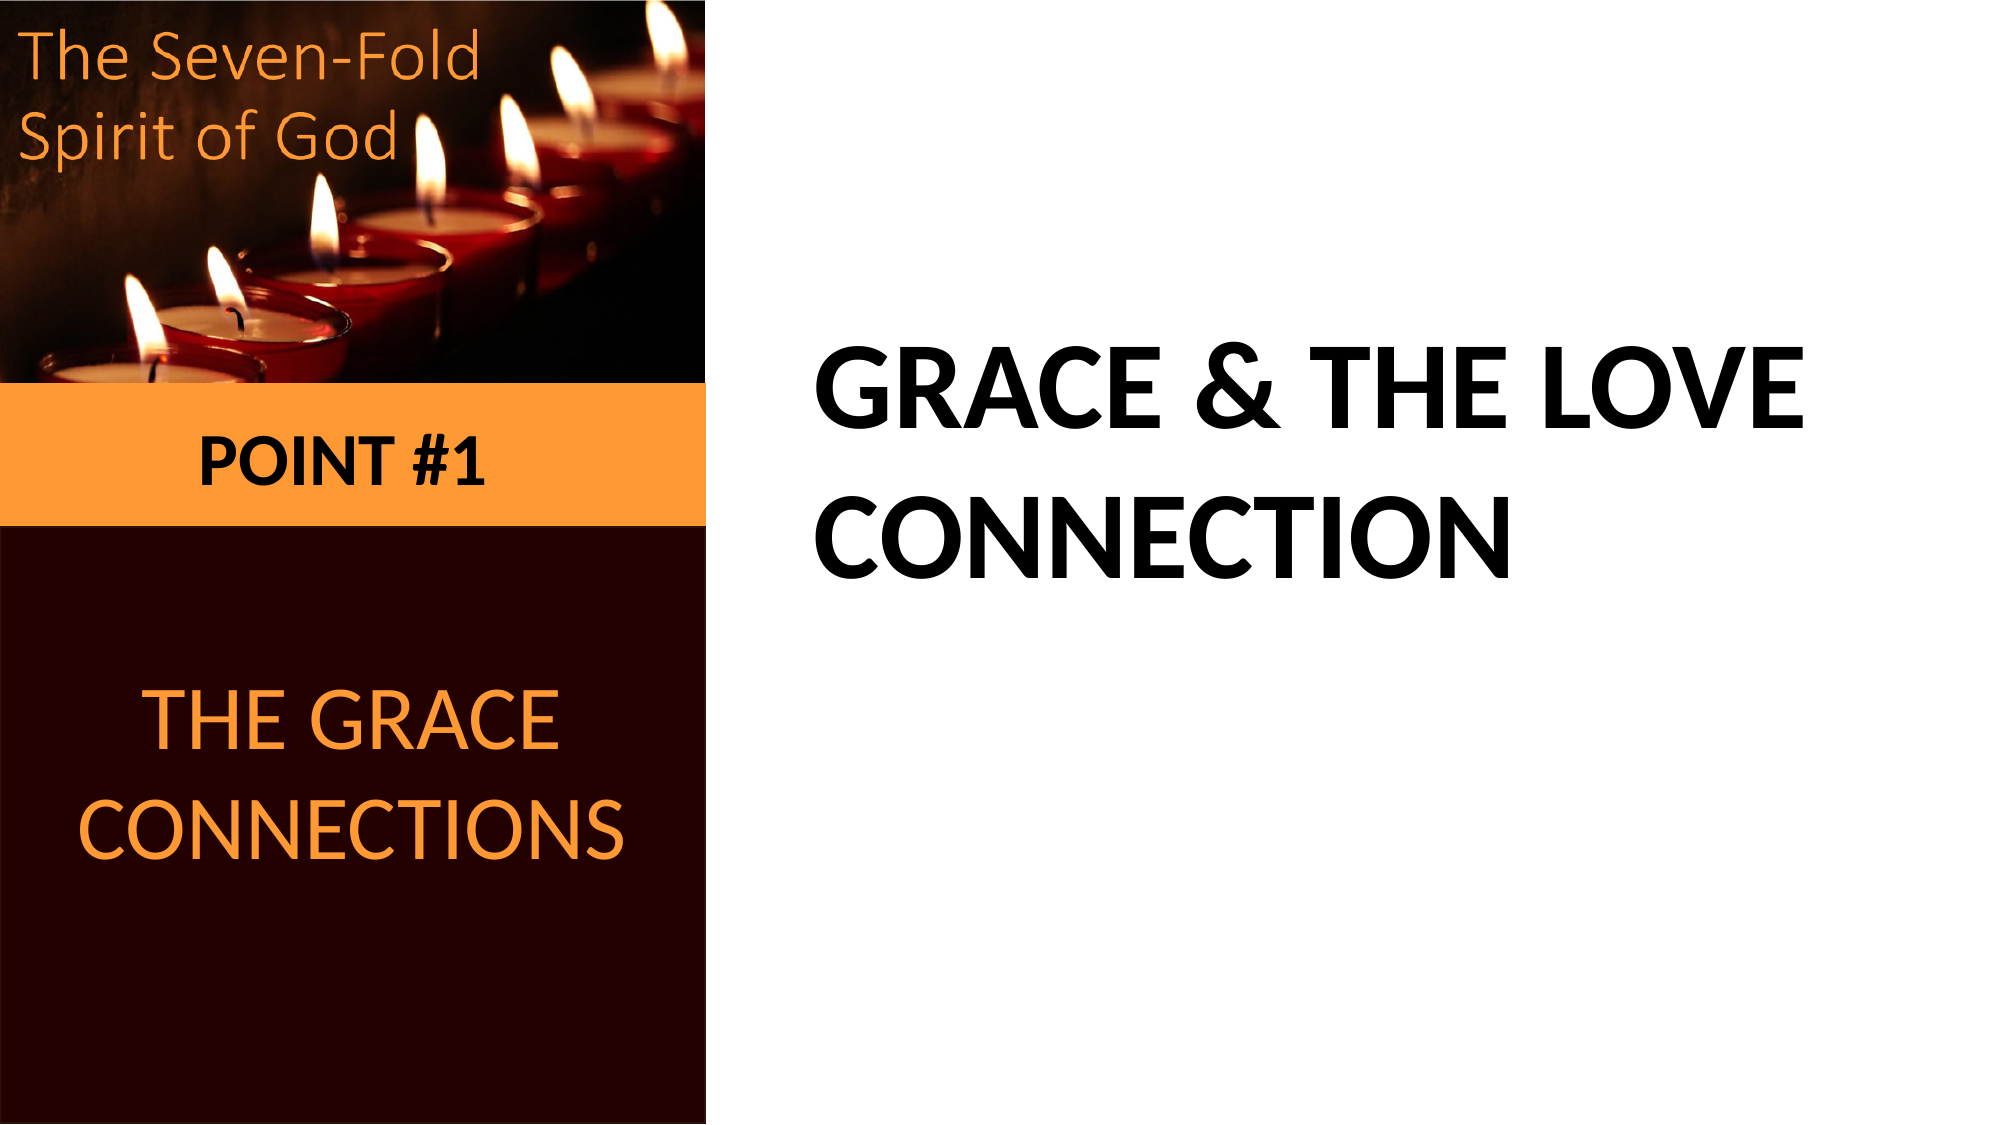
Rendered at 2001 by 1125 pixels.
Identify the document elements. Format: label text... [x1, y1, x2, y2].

picture [0, 0, 705, 383]
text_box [0, 527, 705, 1123]
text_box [0, 383, 705, 527]
text_box GRACE & THE LOVE CONNECTION [799, 296, 2000, 612]
